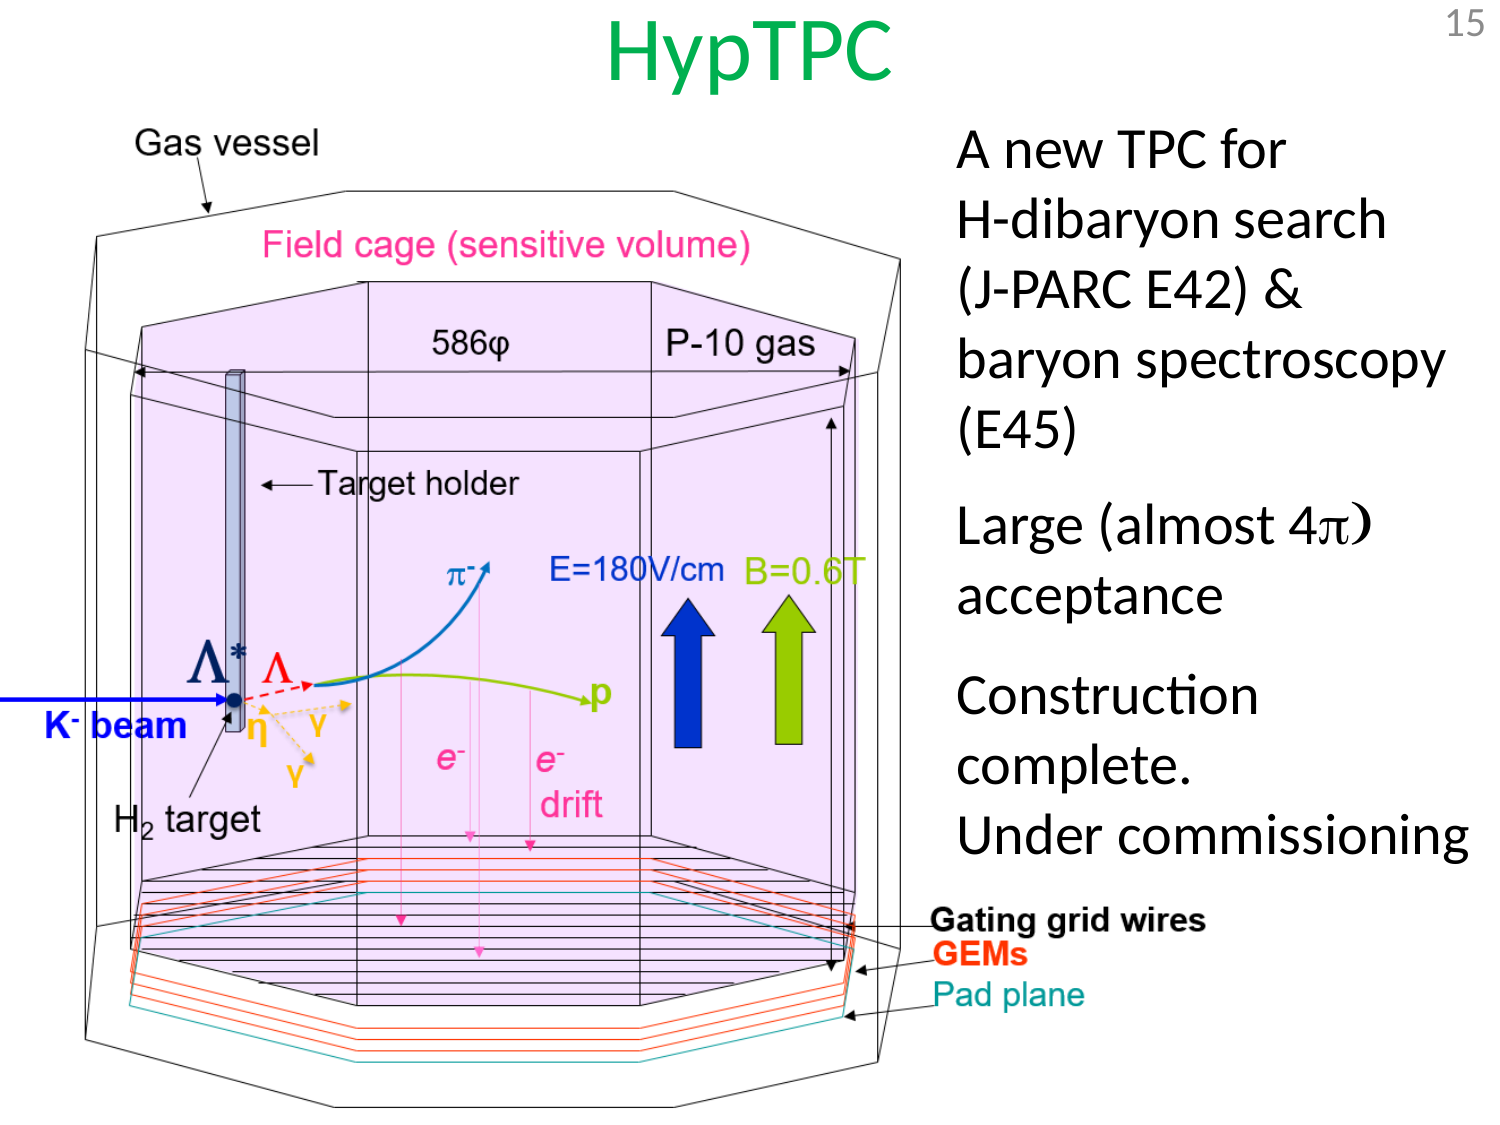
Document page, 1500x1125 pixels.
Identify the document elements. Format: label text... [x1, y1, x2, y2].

picture [0, 116, 1211, 1125]
title HypTPC [75, 0, 1425, 114]
text_box A new TPC for H-dibaryon search (J-PARC E42) & baryon spectroscopy (E45) Large (almost 4p) acceptance Construction complete. Under commissioning [941, 102, 1500, 874]
